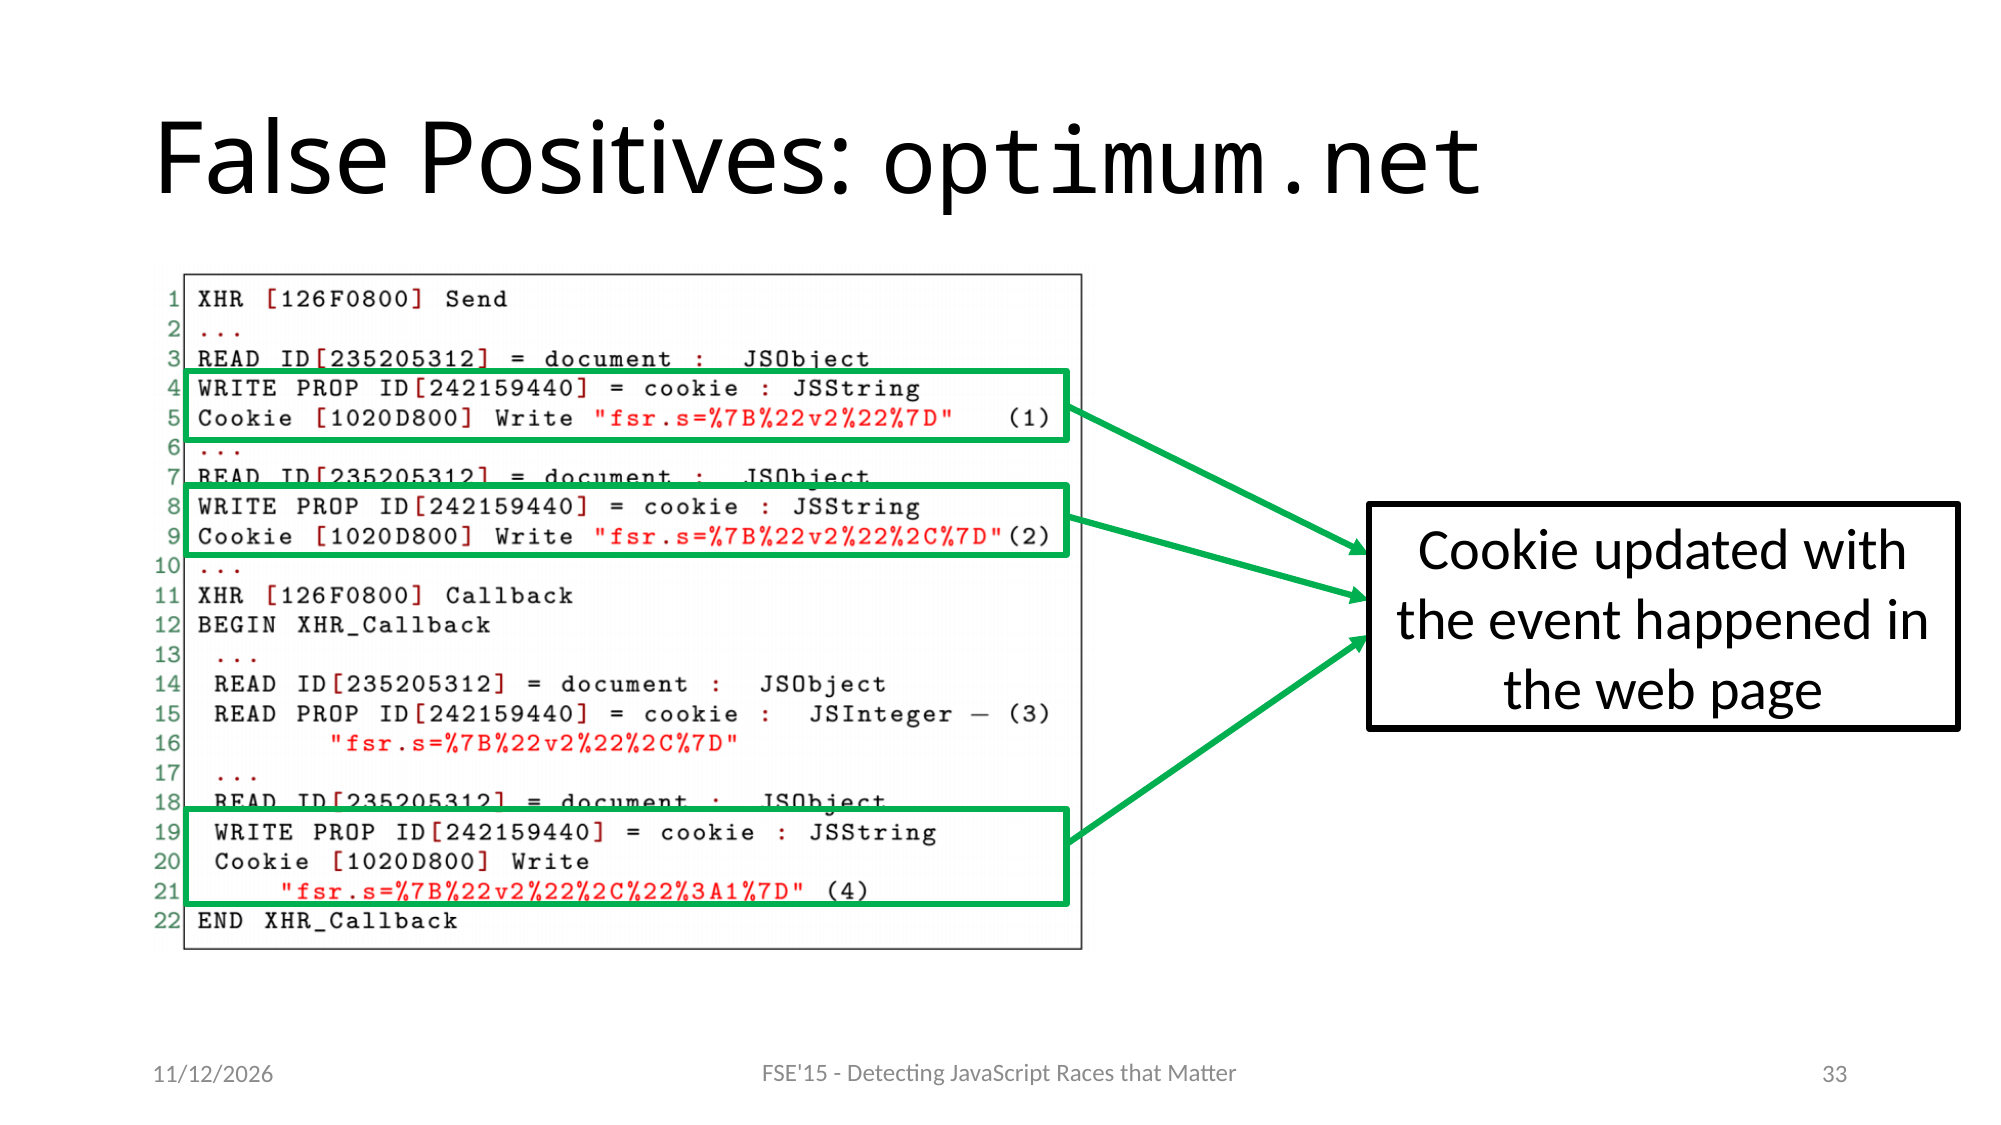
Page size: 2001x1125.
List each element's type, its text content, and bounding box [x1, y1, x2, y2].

title False Positives: optimum.net [137, 45, 1863, 263]
text_box Cookie updated with the event happened in the web page [1369, 503, 1959, 729]
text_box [1066, 405, 1370, 516]
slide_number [137, 1042, 475, 1103]
slide_number 33 [1325, 1042, 1863, 1103]
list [148, 262, 1095, 961]
footer FSE'15 - Detecting JavaScript Races that Matter [740, 1041, 1260, 1102]
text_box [1066, 516, 1370, 601]
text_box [1066, 634, 1370, 845]
